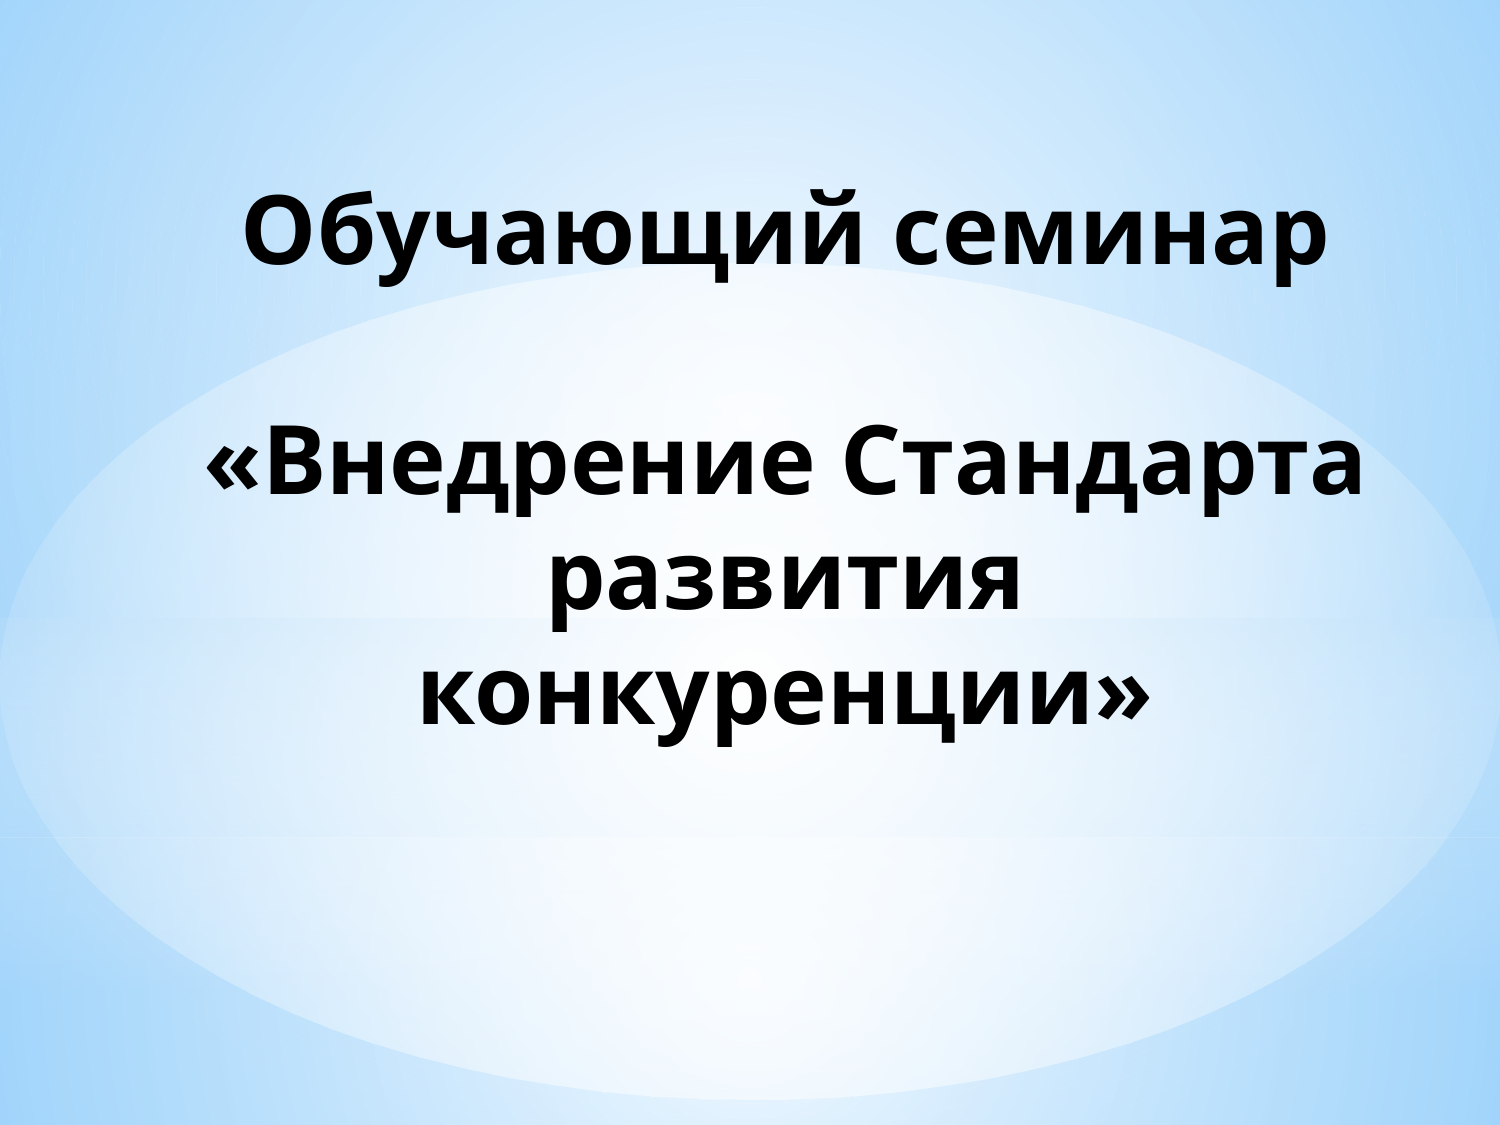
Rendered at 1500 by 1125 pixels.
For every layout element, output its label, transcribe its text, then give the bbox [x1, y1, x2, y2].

title Обучающий семинар «Внедрение Стандарта развития конкуренции» [171, 160, 1400, 398]
